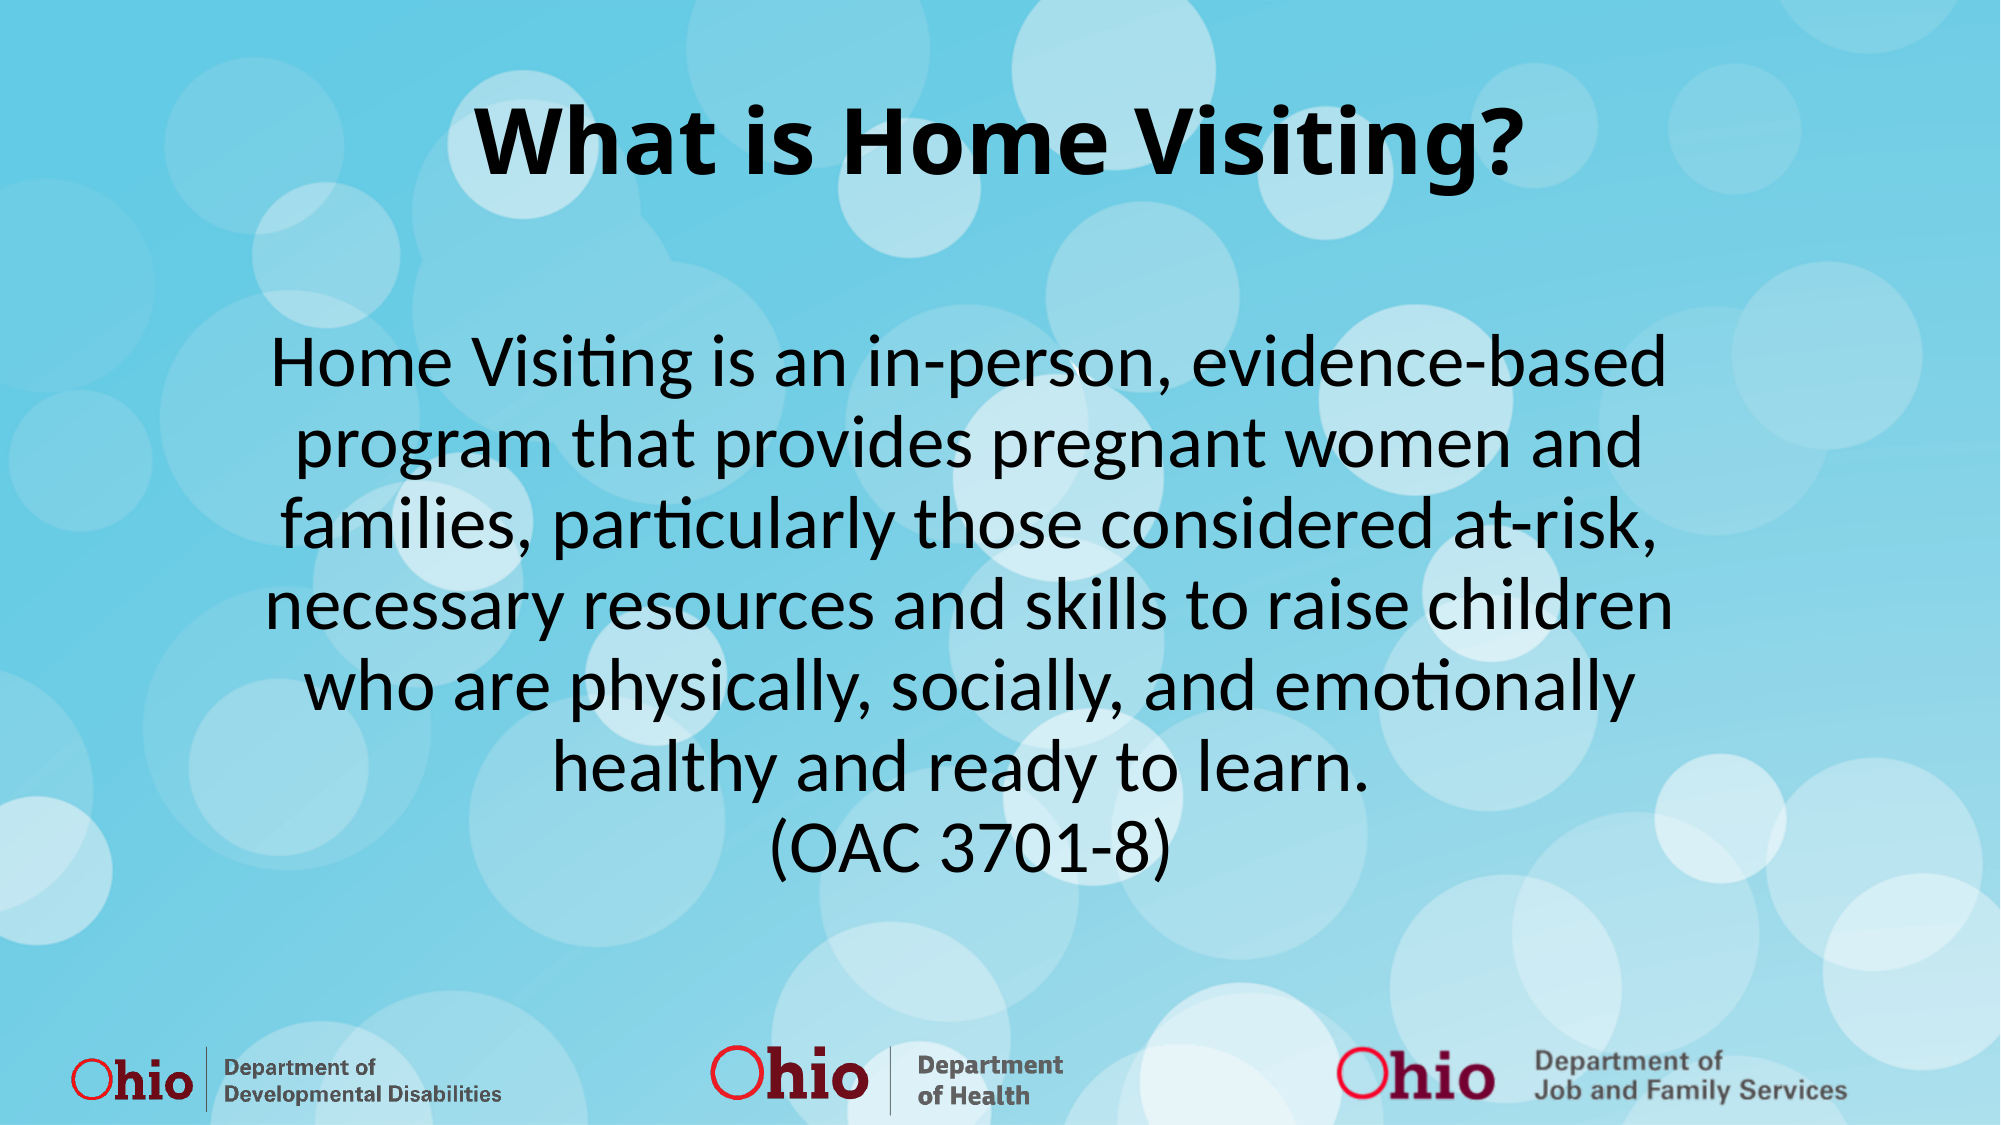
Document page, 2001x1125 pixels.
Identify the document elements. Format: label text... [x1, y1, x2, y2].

text_box What is Home Visiting? [174, 88, 1825, 218]
text_box Home Visiting is an in-person, evidence-based program that provides pregnant women and families, particularly those considered at-risk, necessary resources and skills to raise children who are physically, socially, and emotionally healthy and ready to learn. (OAC 3701-8) [208, 314, 1733, 762]
picture [0, 0, 2001, 1125]
